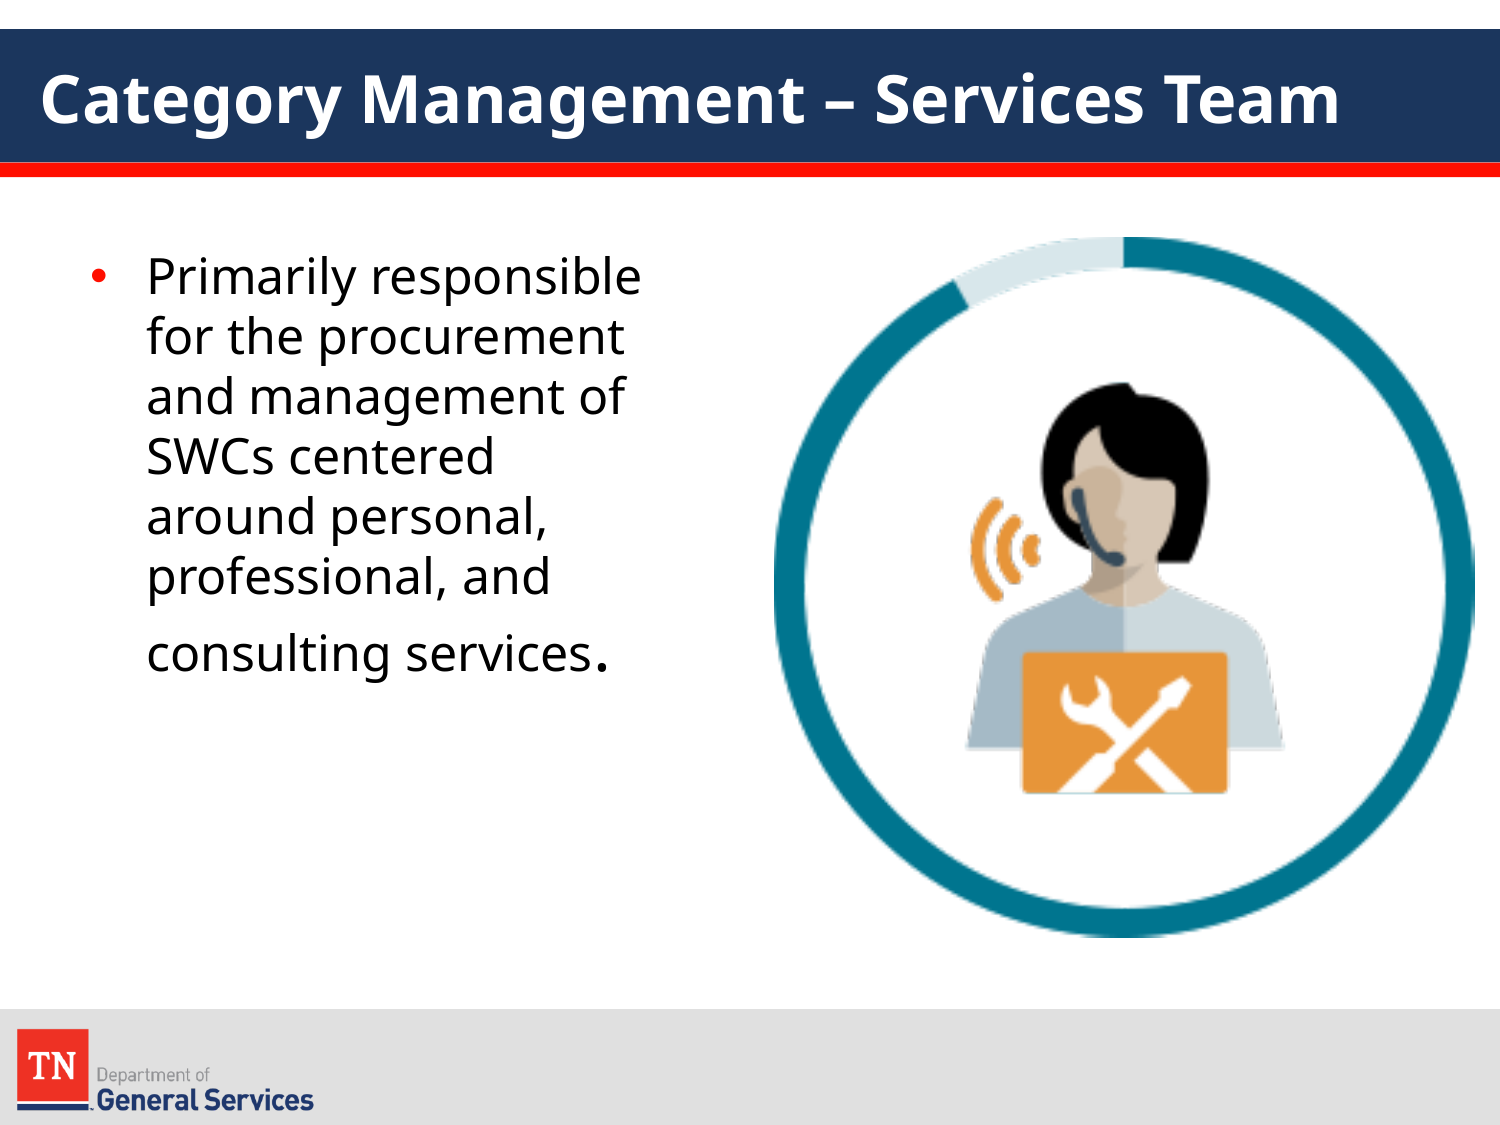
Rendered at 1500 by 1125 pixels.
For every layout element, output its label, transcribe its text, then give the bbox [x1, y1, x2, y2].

picture [774, 237, 1476, 938]
title Category Management – Services Team [24, 29, 1475, 165]
picture [5, 1009, 325, 1125]
list Primarily responsible for the procurement and management of SWCs centered around personal, professional, and consulting services. [75, 237, 688, 963]
